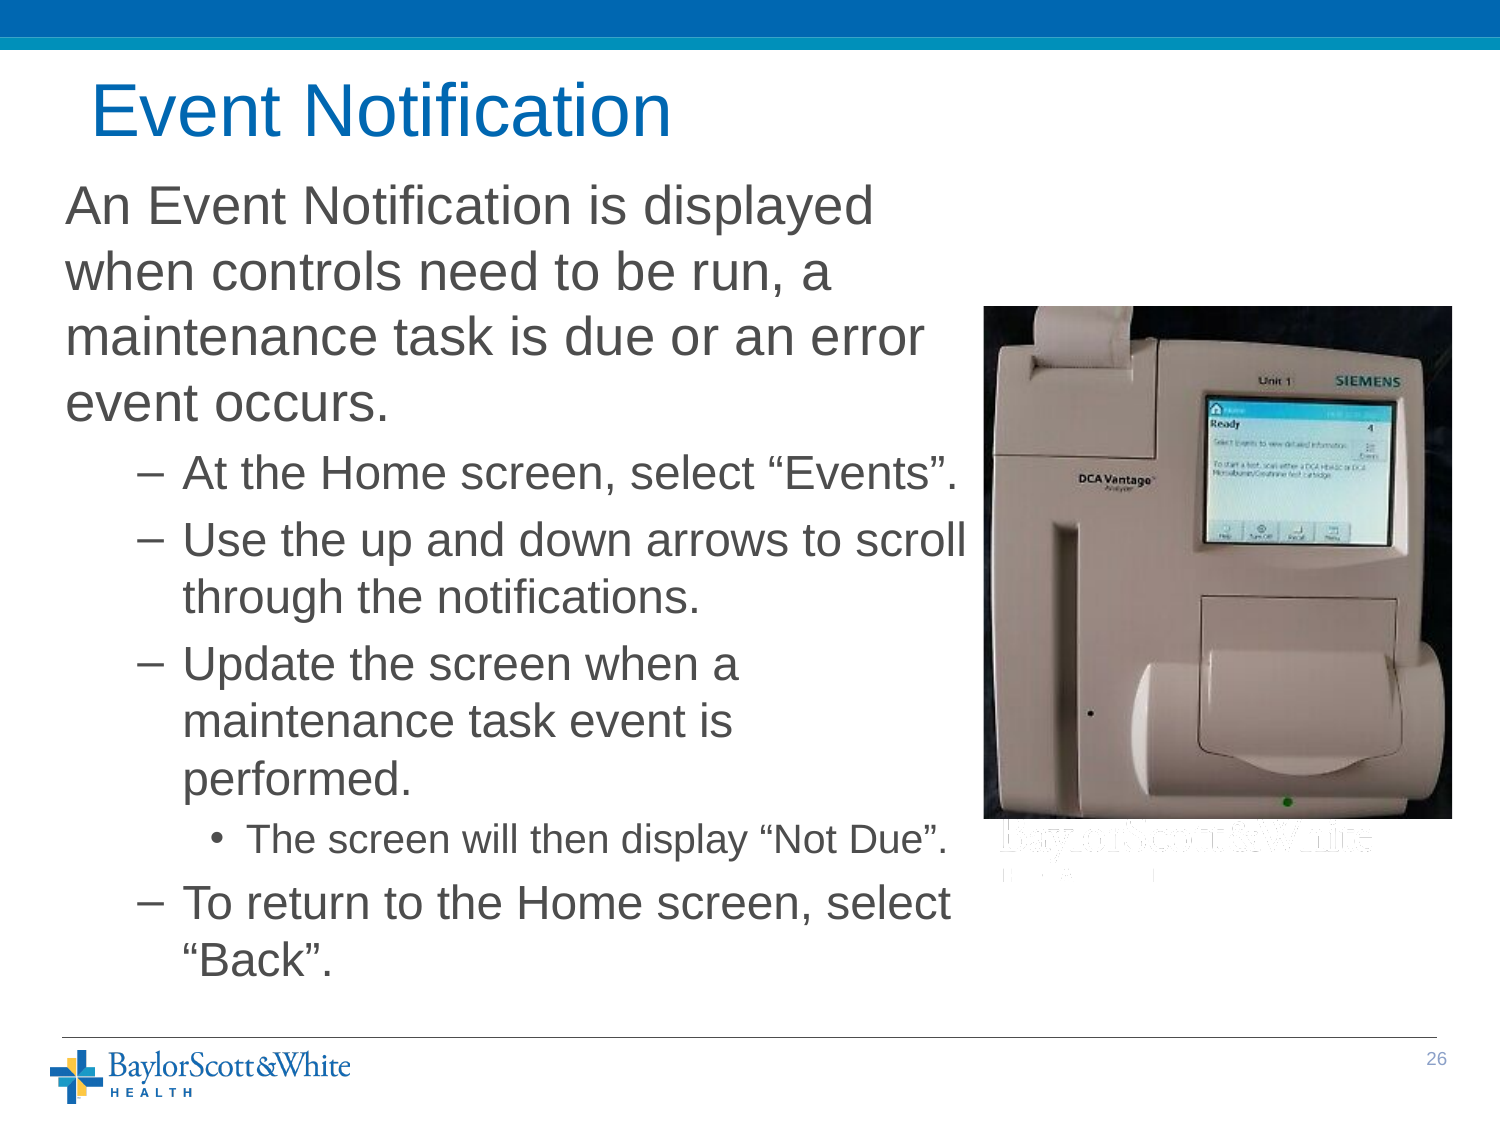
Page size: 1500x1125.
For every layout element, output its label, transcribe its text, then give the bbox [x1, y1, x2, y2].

slide_number 25 [1112, 1027, 1463, 1088]
title Event Notification [75, 12, 1425, 200]
picture [983, 305, 1453, 819]
list An Event Notification is displayed when controls need to be run, a maintenance task is due or an error event occurs. At the Home screen, select “Events”. Use the up and down arrows to scroll through the notifications. Update the screen when a maintenance task event is performed. The screen will then display “Not Due”. To return to the Home screen, select “Back”. [50, 162, 988, 1013]
